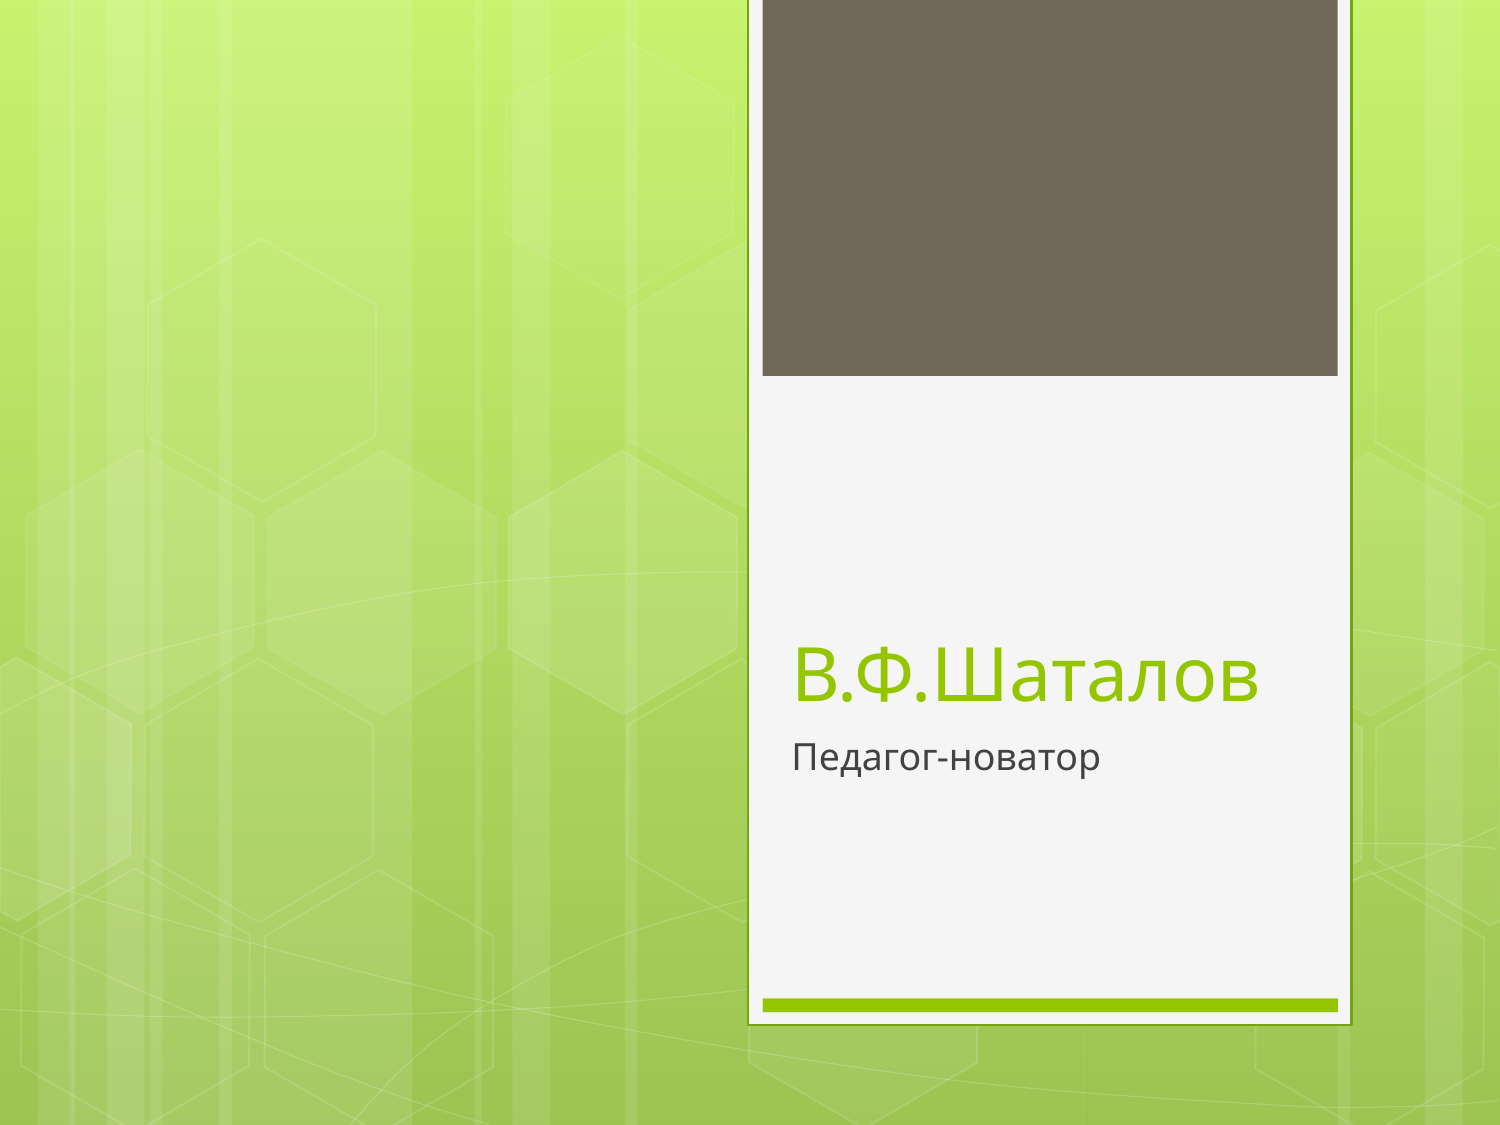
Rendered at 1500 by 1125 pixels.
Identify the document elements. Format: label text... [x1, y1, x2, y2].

subtitle Педагог-новатор [776, 725, 1320, 933]
title В.Ф.Шаталов [776, 444, 1320, 724]
